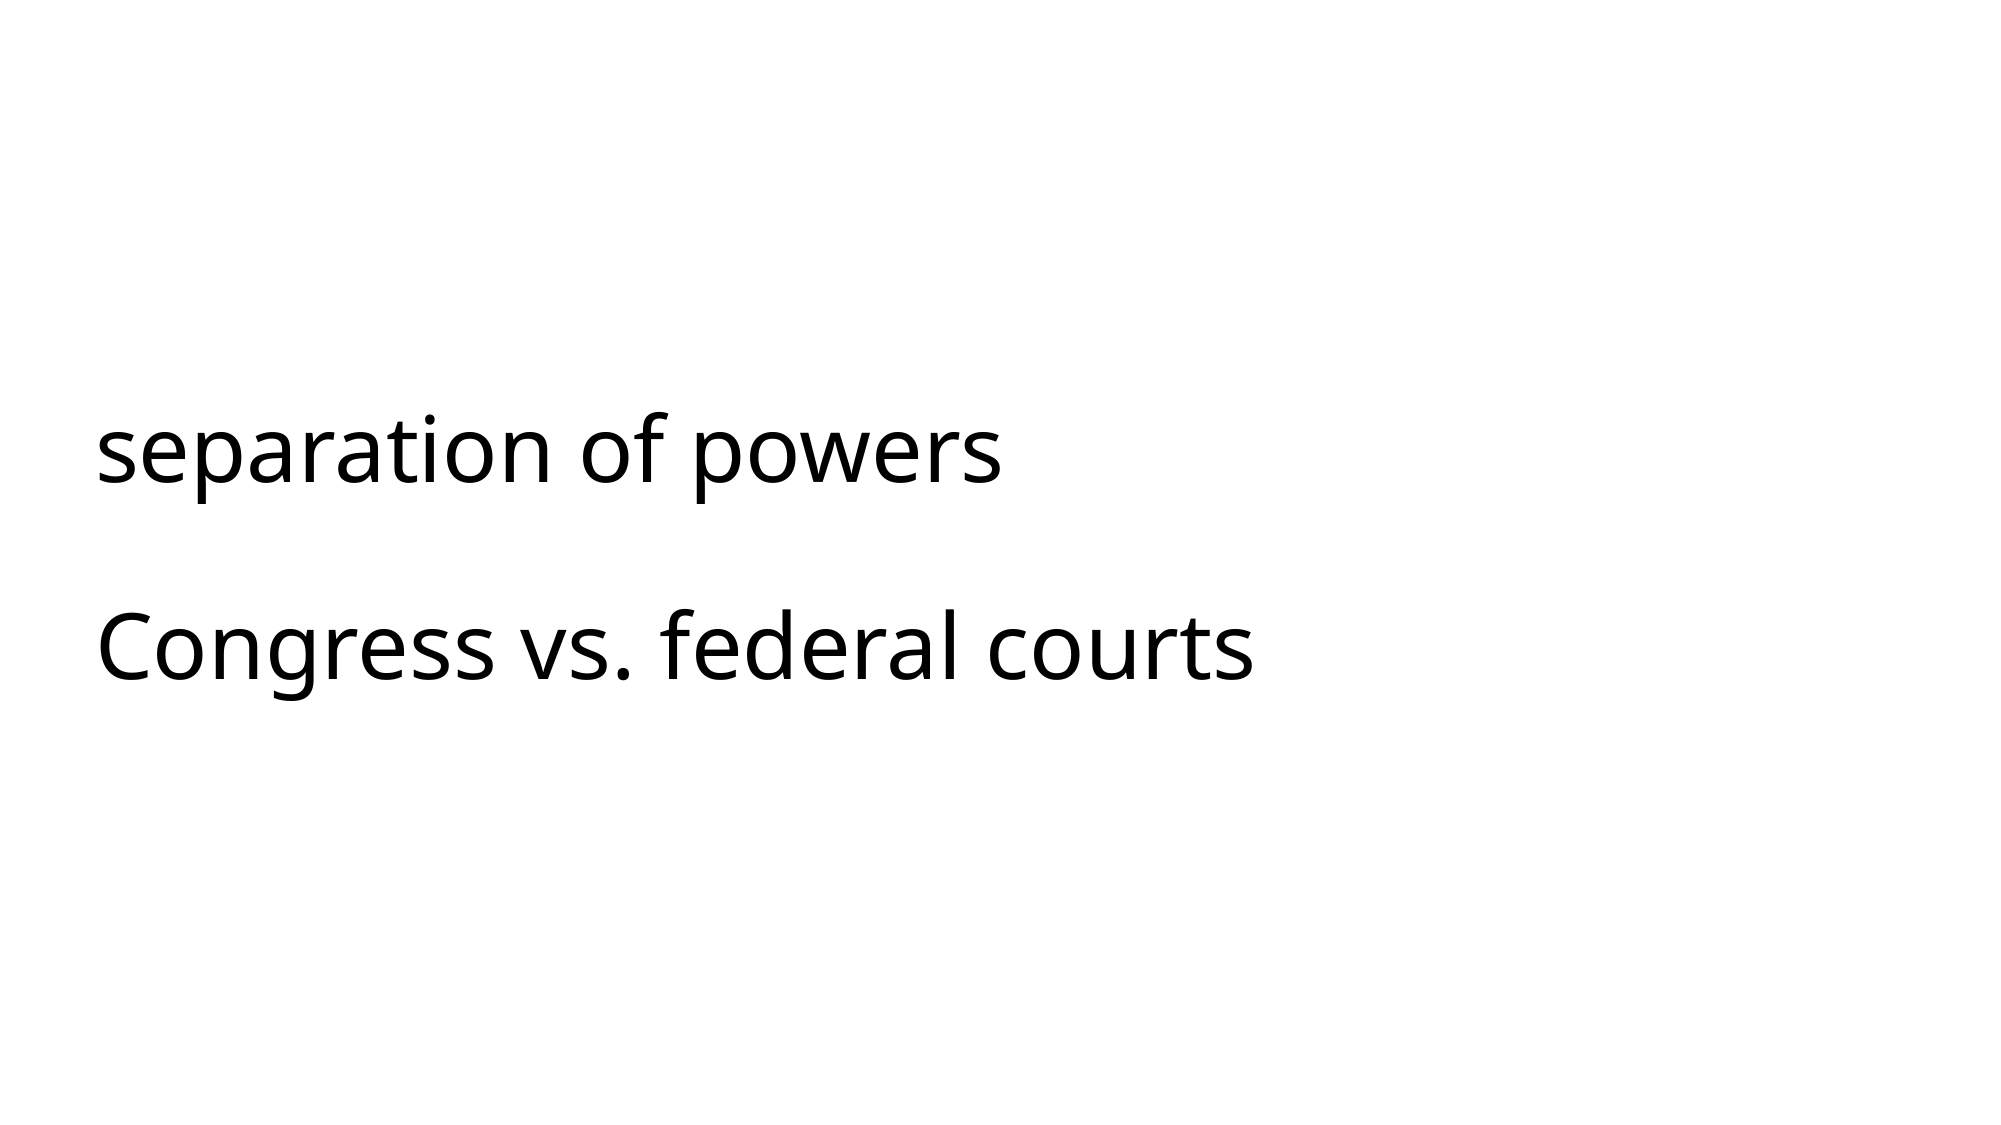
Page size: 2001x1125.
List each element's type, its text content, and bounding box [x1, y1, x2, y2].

title separation of powers Congress vs. federal courts [80, 59, 1863, 1043]
